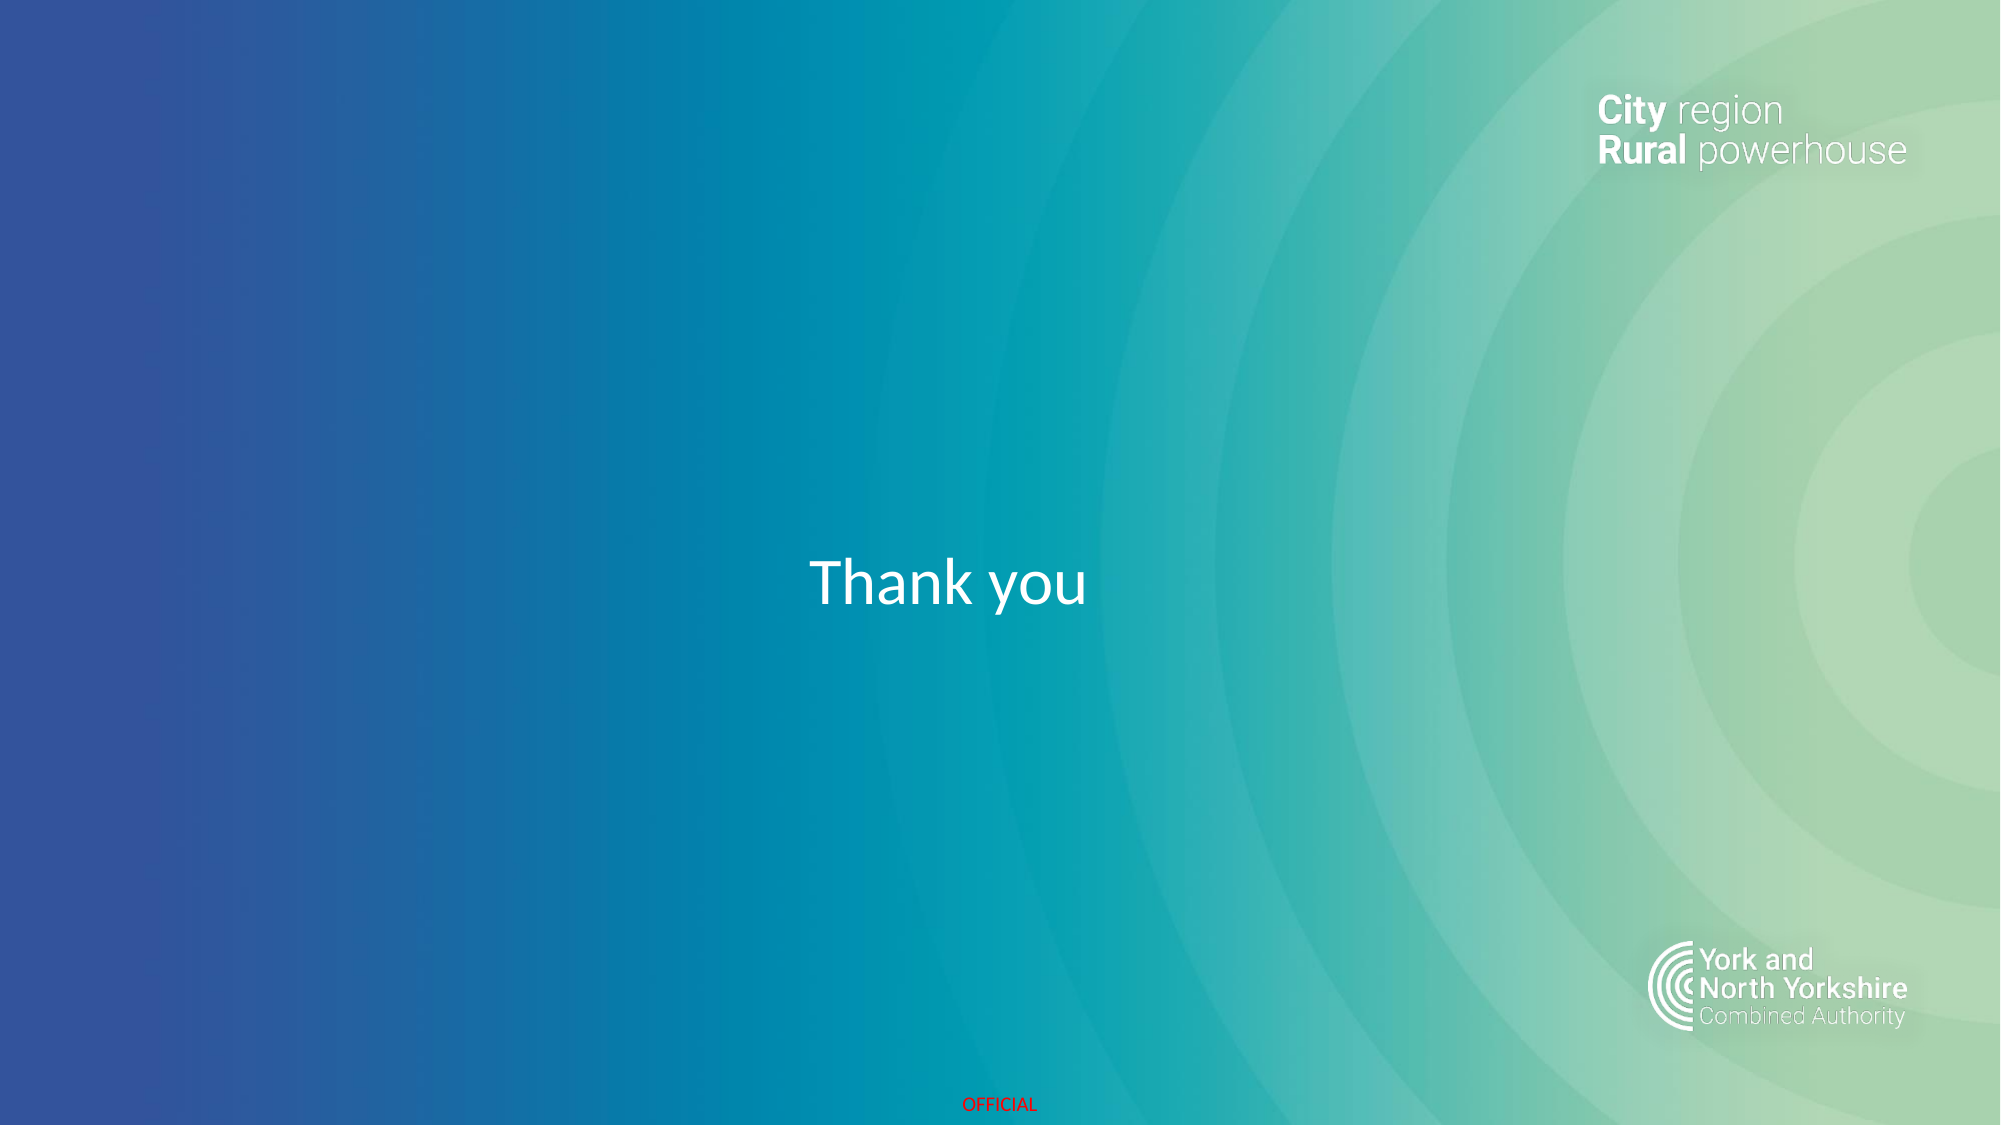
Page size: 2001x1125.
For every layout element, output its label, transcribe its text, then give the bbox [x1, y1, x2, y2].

text_box Thank you [794, 530, 1363, 625]
picture [0, 0, 574, 1125]
text_box [85, 59, 1387, 220]
picture [864, 0, 2001, 1125]
